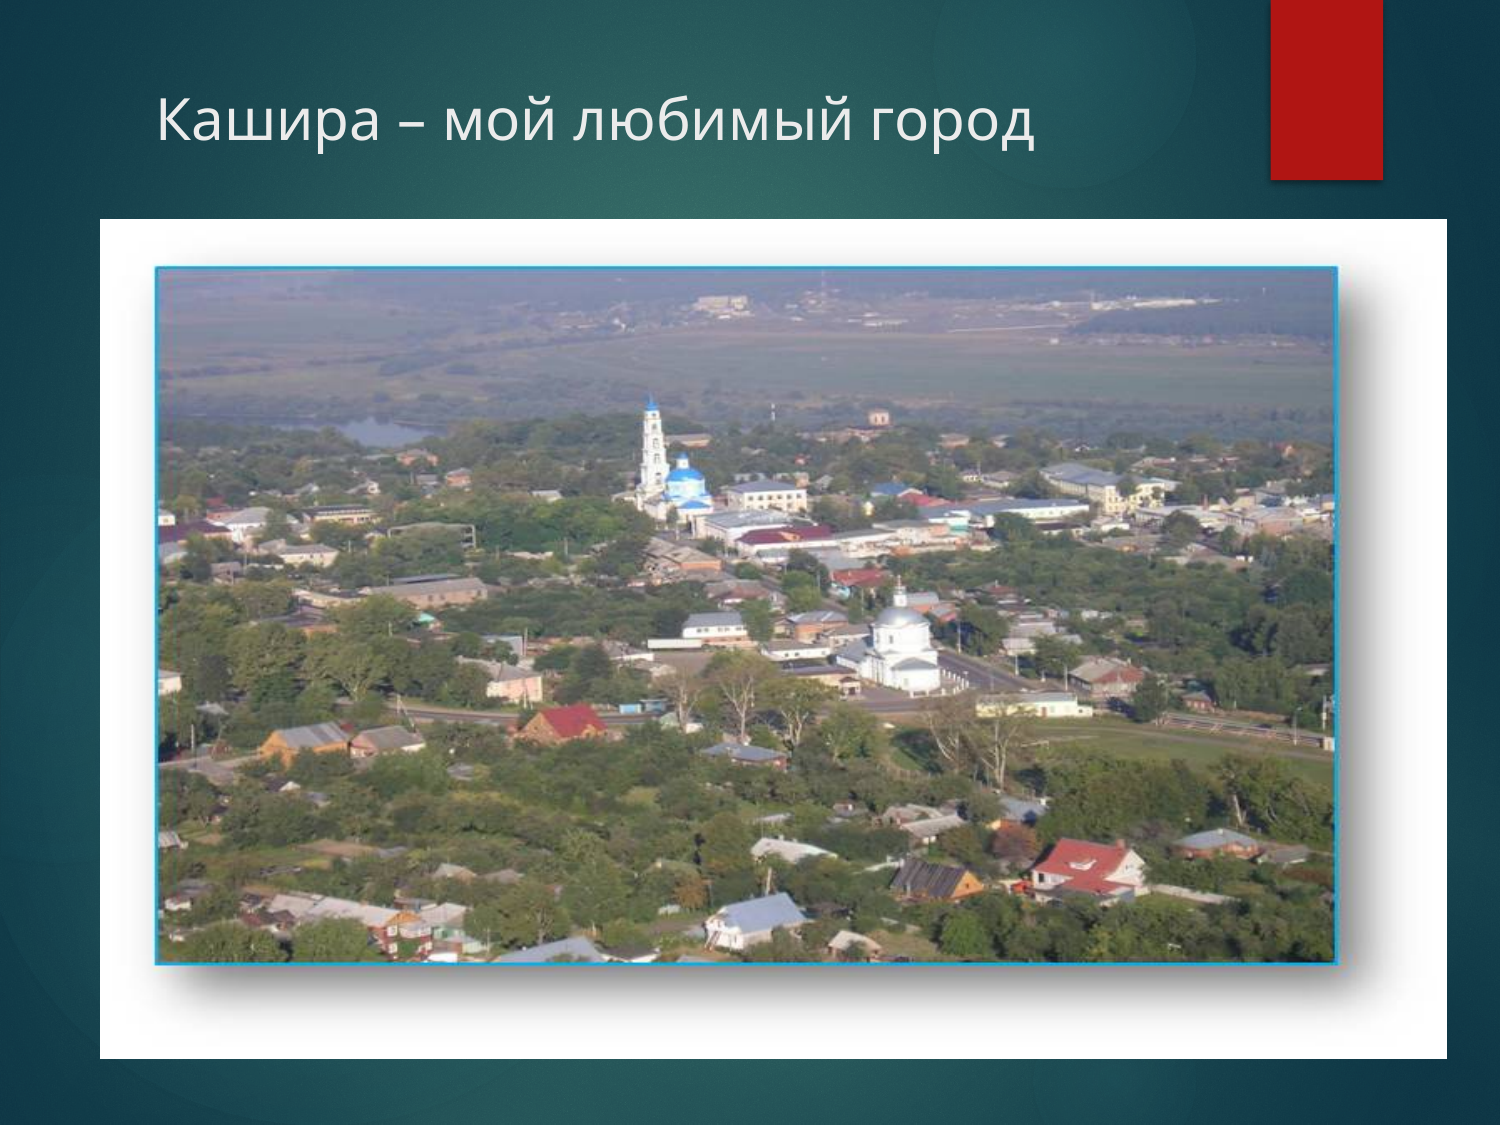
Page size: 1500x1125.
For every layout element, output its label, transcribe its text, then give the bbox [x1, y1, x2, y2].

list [100, 219, 1448, 1059]
title Кашира – мой любимый город [79, 74, 1237, 304]
